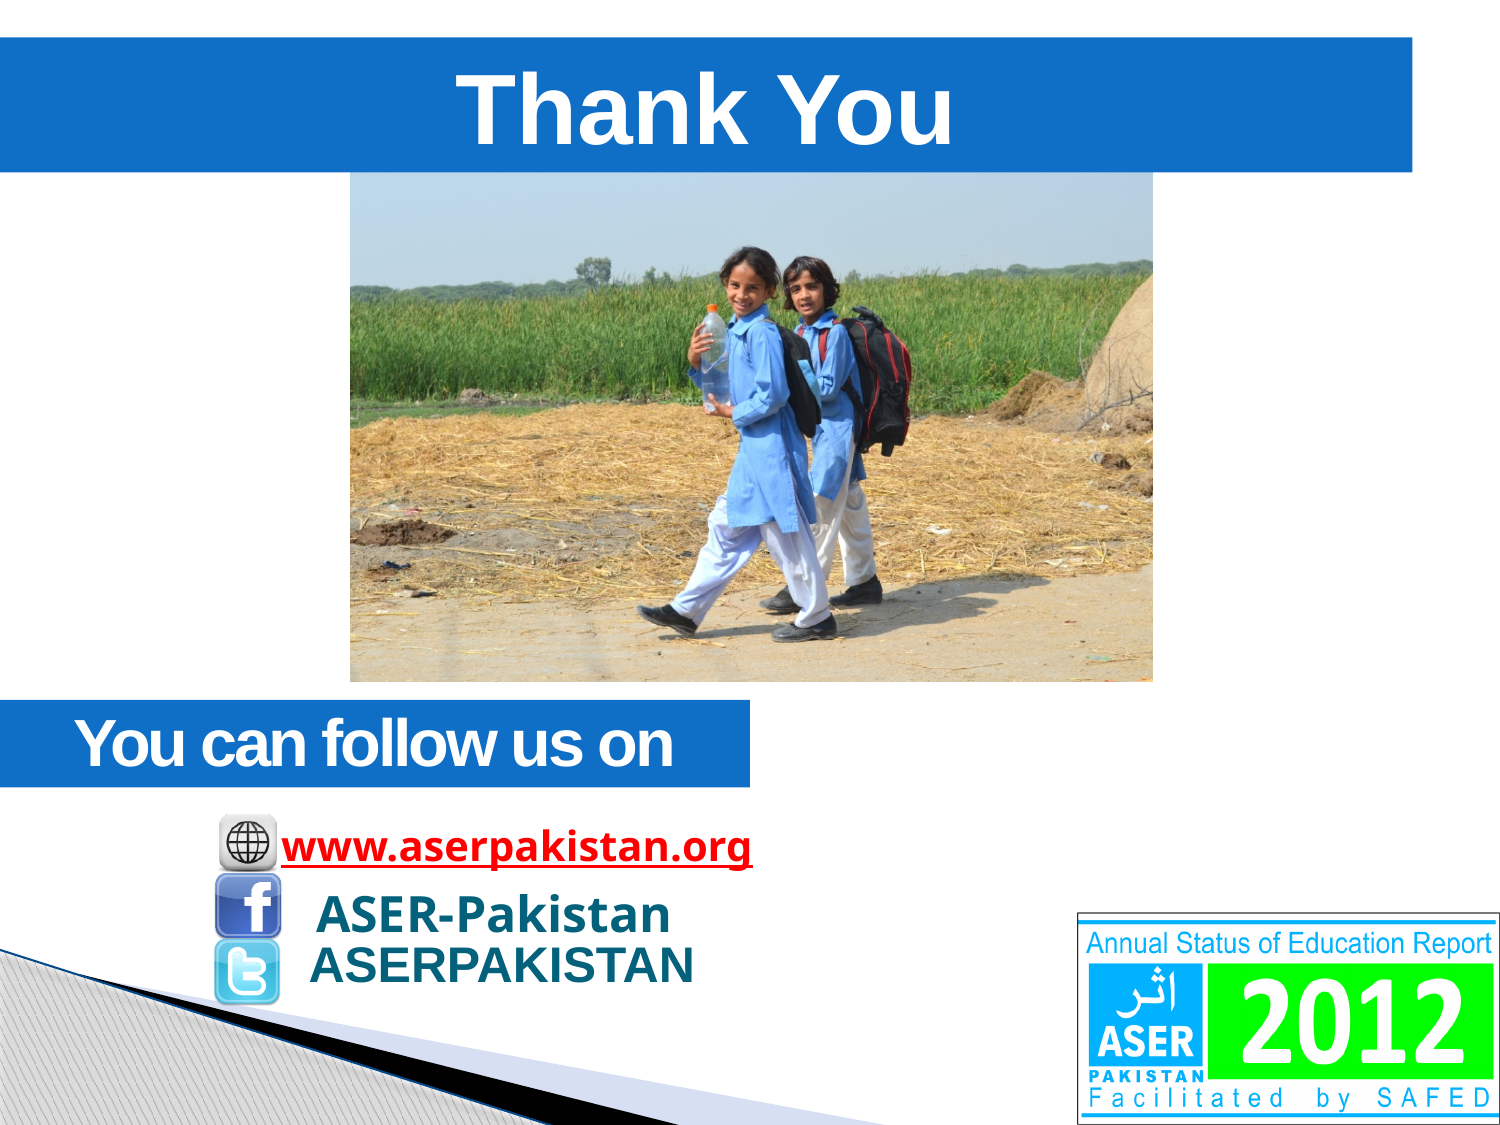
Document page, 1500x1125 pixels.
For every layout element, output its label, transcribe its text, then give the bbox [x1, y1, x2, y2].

picture [349, 149, 1153, 682]
text_box Thank You [0, 37, 1413, 173]
text_box You can follow us on [0, 695, 754, 792]
picture [1077, 912, 1500, 1125]
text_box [212, 812, 771, 1008]
